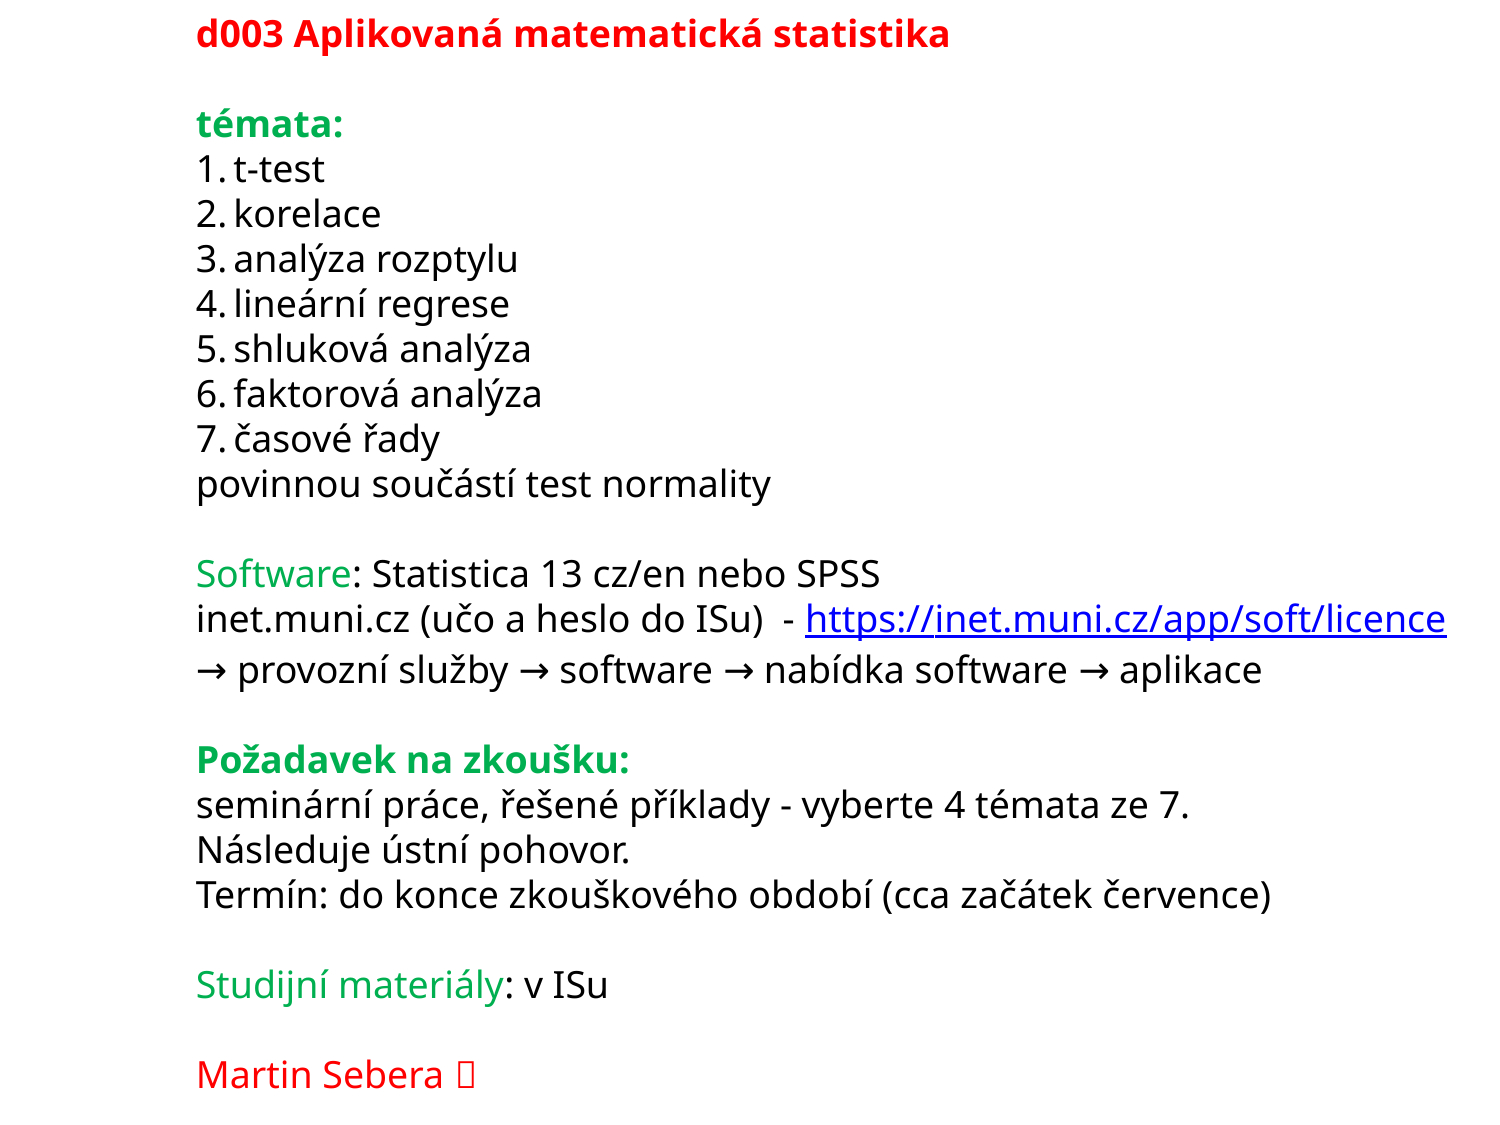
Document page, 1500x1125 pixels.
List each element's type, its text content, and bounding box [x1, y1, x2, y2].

text_box d003 Aplikovaná matematická statistika témata: t-test korelace analýza rozptylu lineární regrese shluková analýza faktorová analýza časové řady povinnou součástí test normality Software: Statistica 13 cz/en nebo SPSS inet.muni.cz (učo a heslo do ISu) - https://inet.muni.cz/app/soft/licence → provozní služby → software → nabídka software → aplikace Požadavek na zkoušku: seminární práce, řešené příklady - vyberte 4 témata ze 7. Následuje ústní pohovor. Termín: do konce zkouškového období (cca začátek července) Studijní materiály: v ISu Martin Sebera  [180, 2, 1462, 1104]
